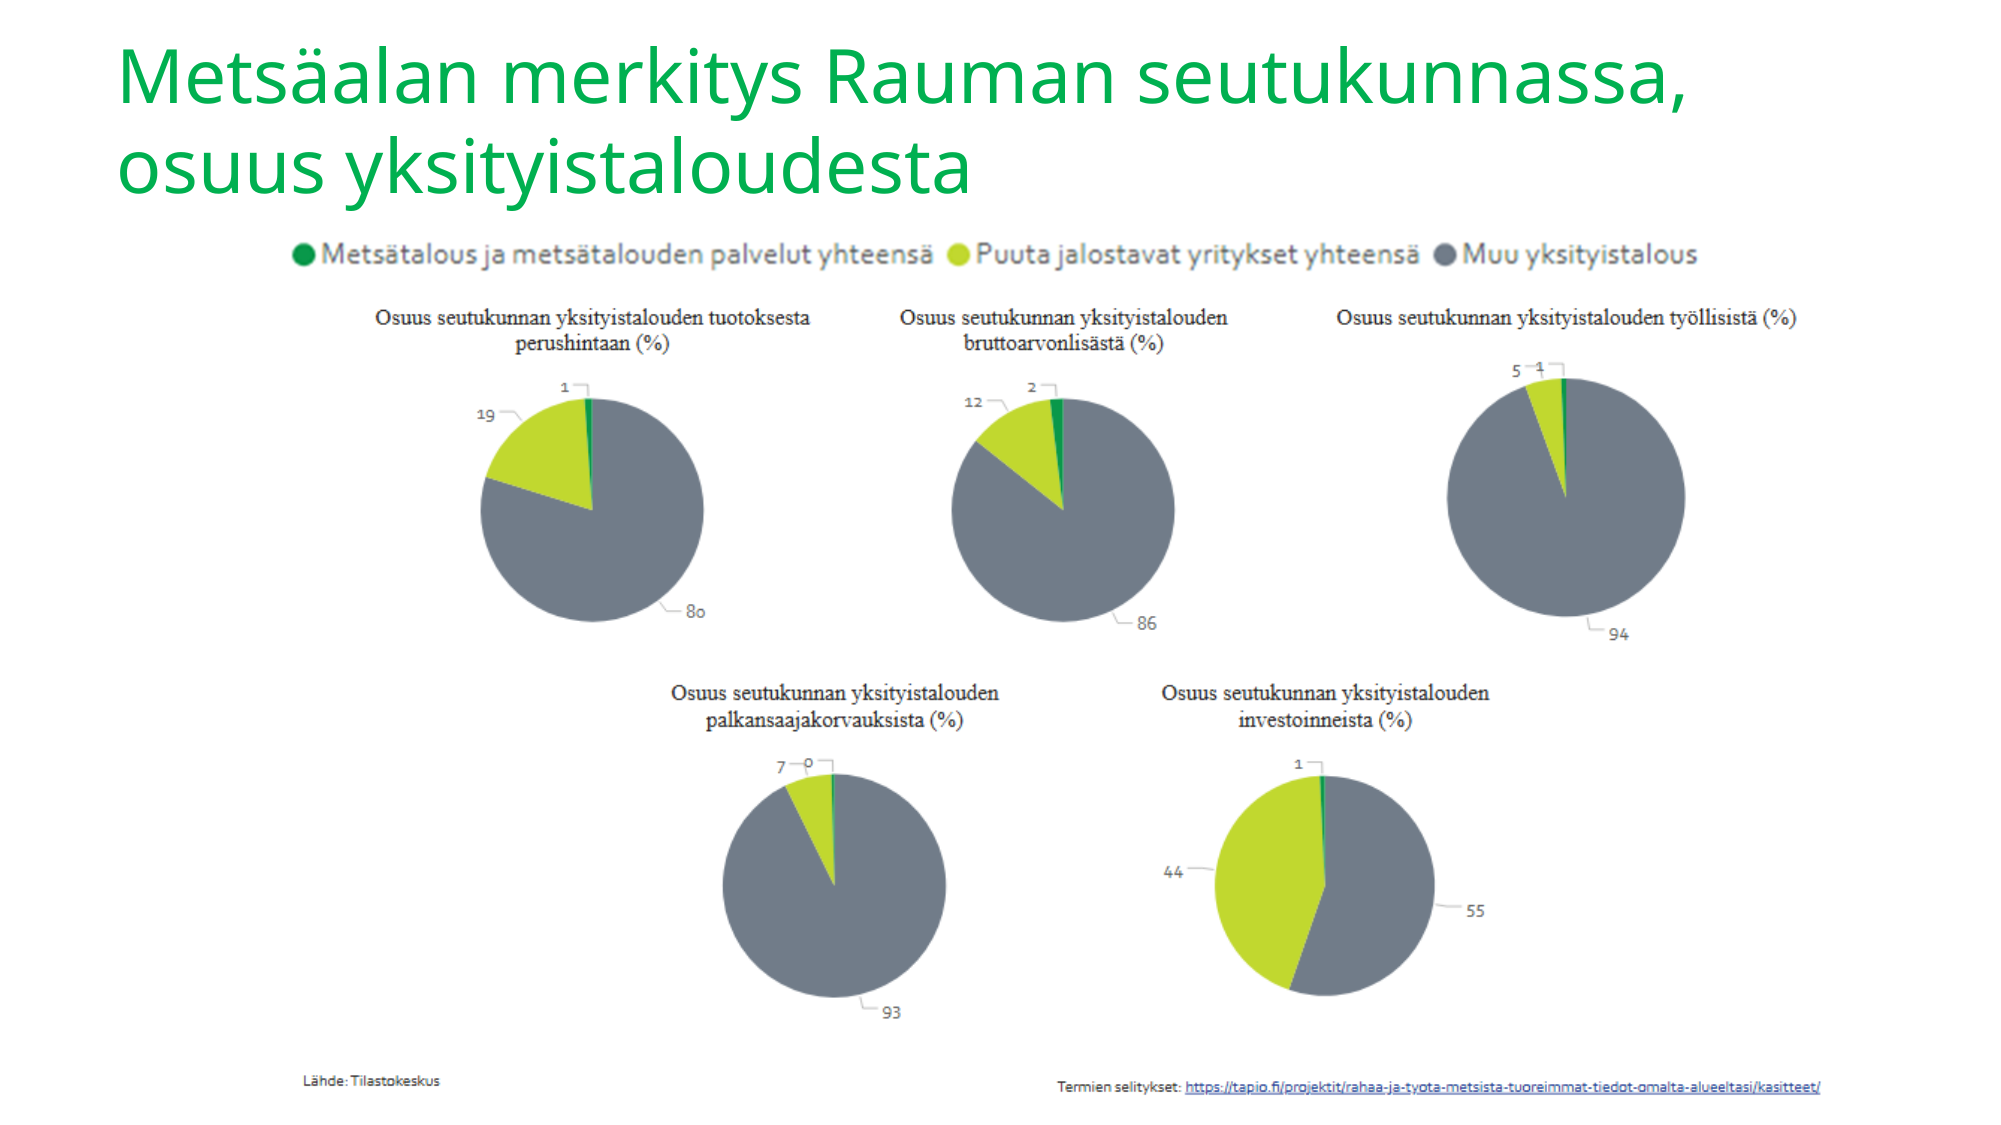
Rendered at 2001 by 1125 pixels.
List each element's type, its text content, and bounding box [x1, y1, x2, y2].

text_box Metsäalan merkitys Rauman seutukunnassa, osuus yksityistaloudesta [101, 20, 1823, 216]
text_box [176, 230, 1855, 1104]
